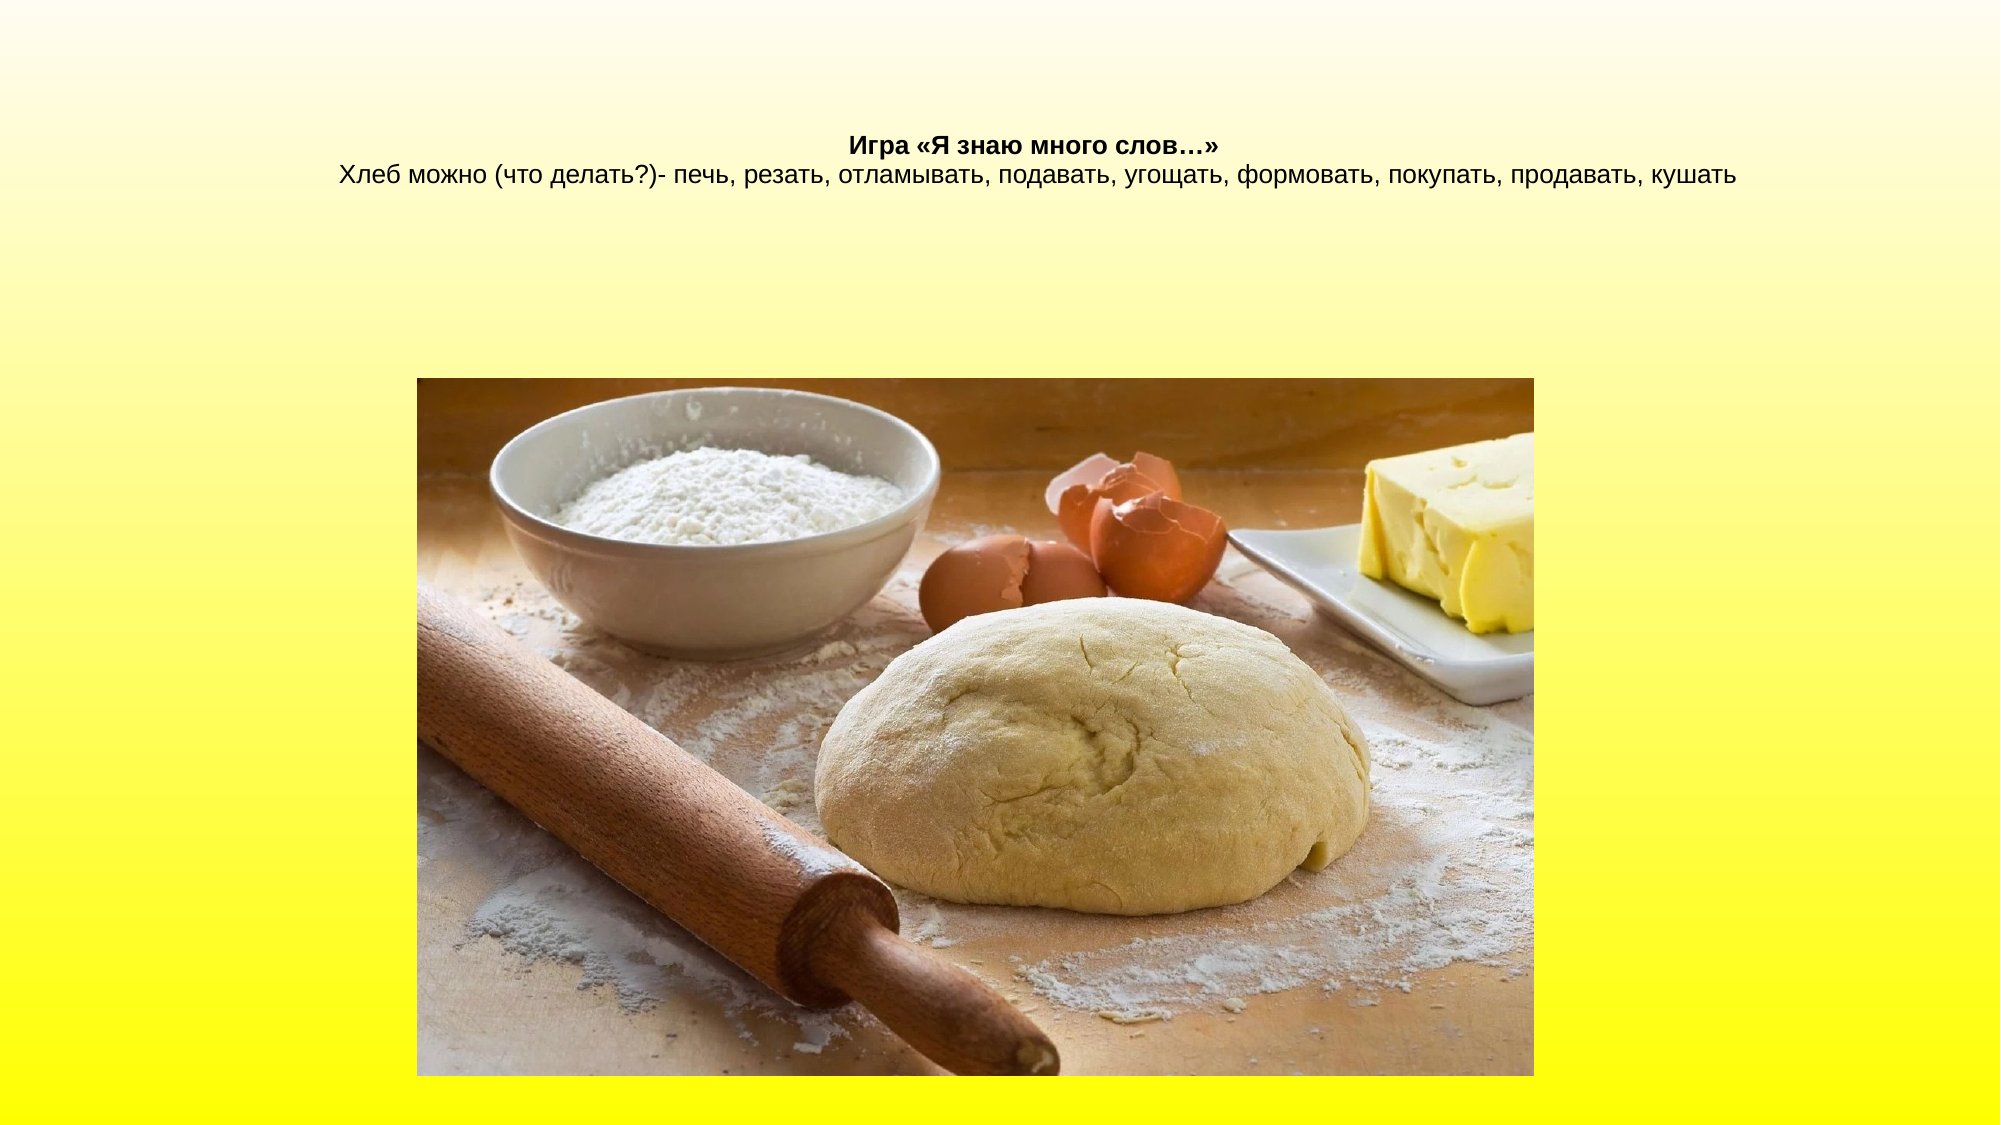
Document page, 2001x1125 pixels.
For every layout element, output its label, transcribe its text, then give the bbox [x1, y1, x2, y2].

title Игра «Я знаю много слов…» Хлеб можно (что делать?)- печь, резать, отламывать, подавать, угощать, формовать, покупать, продавать, кушать [145, 47, 1930, 230]
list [417, 378, 1534, 1076]
